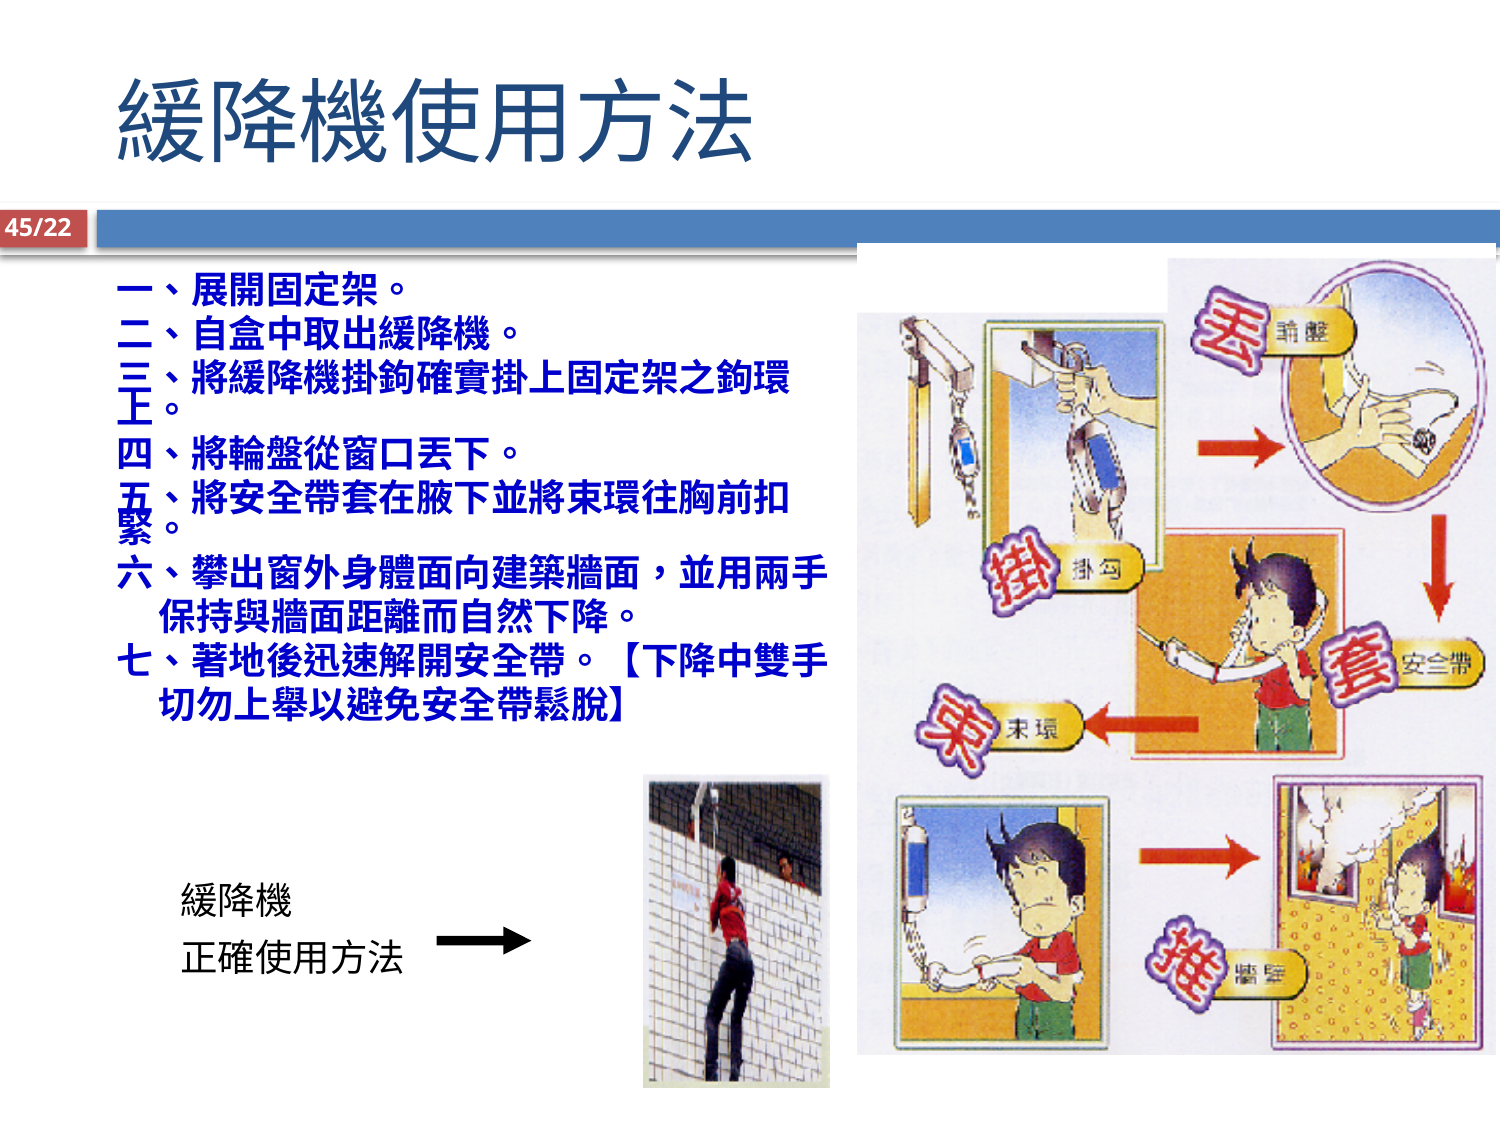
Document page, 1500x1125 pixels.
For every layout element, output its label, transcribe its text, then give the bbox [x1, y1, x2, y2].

text_box 一、展開固定架。 二、自盒中取出緩降機。 三、將緩降機掛鉤確實掛上固定架之鉤環上。 四、將輪盤從窗口丟下。 五、將安全帶套在腋下並將束環往胸前扣緊。 六、攀出窗外身體面向建築牆面，並用兩手 保持與牆面距離而自然下降。 七、著地後迅速解開安全帶。【下降中雙手 切勿上舉以避免安全帶鬆脫】 [101, 271, 850, 733]
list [643, 774, 830, 1088]
text_box 緩降機 正確使用方法 [165, 869, 437, 987]
picture [856, 243, 1497, 1055]
slide_number 45/22 [0, 208, 95, 249]
title 緩降機使用方法 [100, 37, 1439, 201]
text_box [436, 934, 532, 947]
